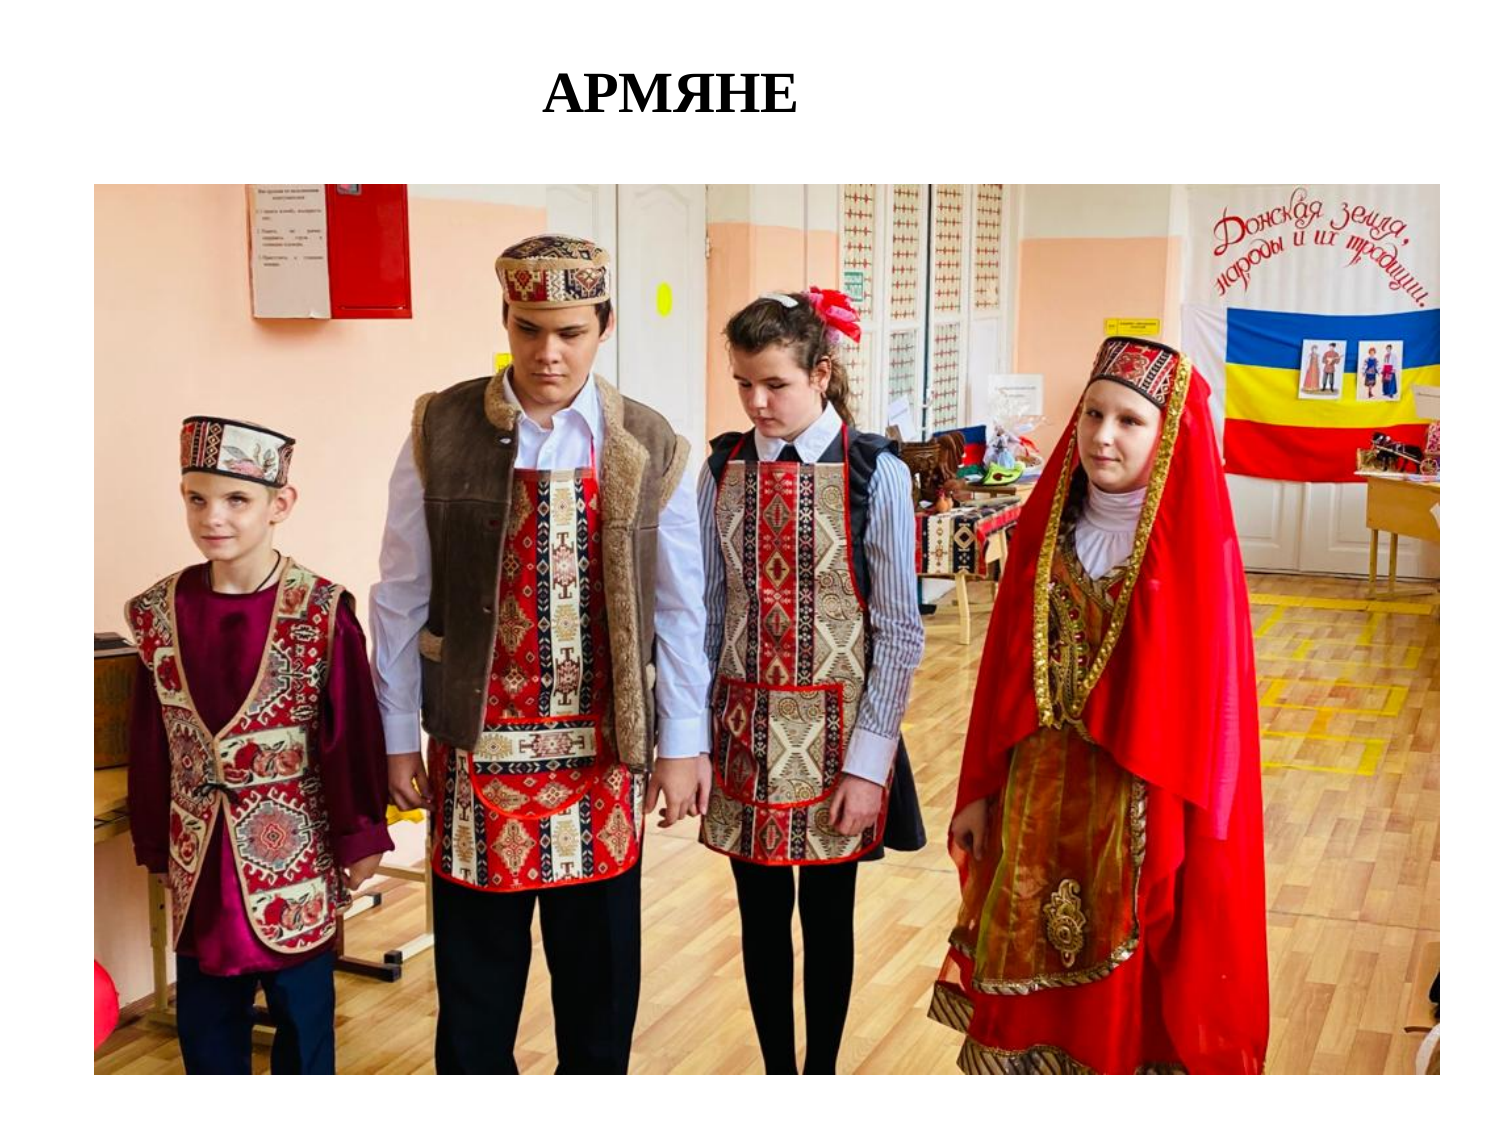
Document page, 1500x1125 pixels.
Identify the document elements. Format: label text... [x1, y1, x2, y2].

picture [94, 184, 1440, 1076]
text_box АРМЯНЕ [527, 47, 815, 132]
